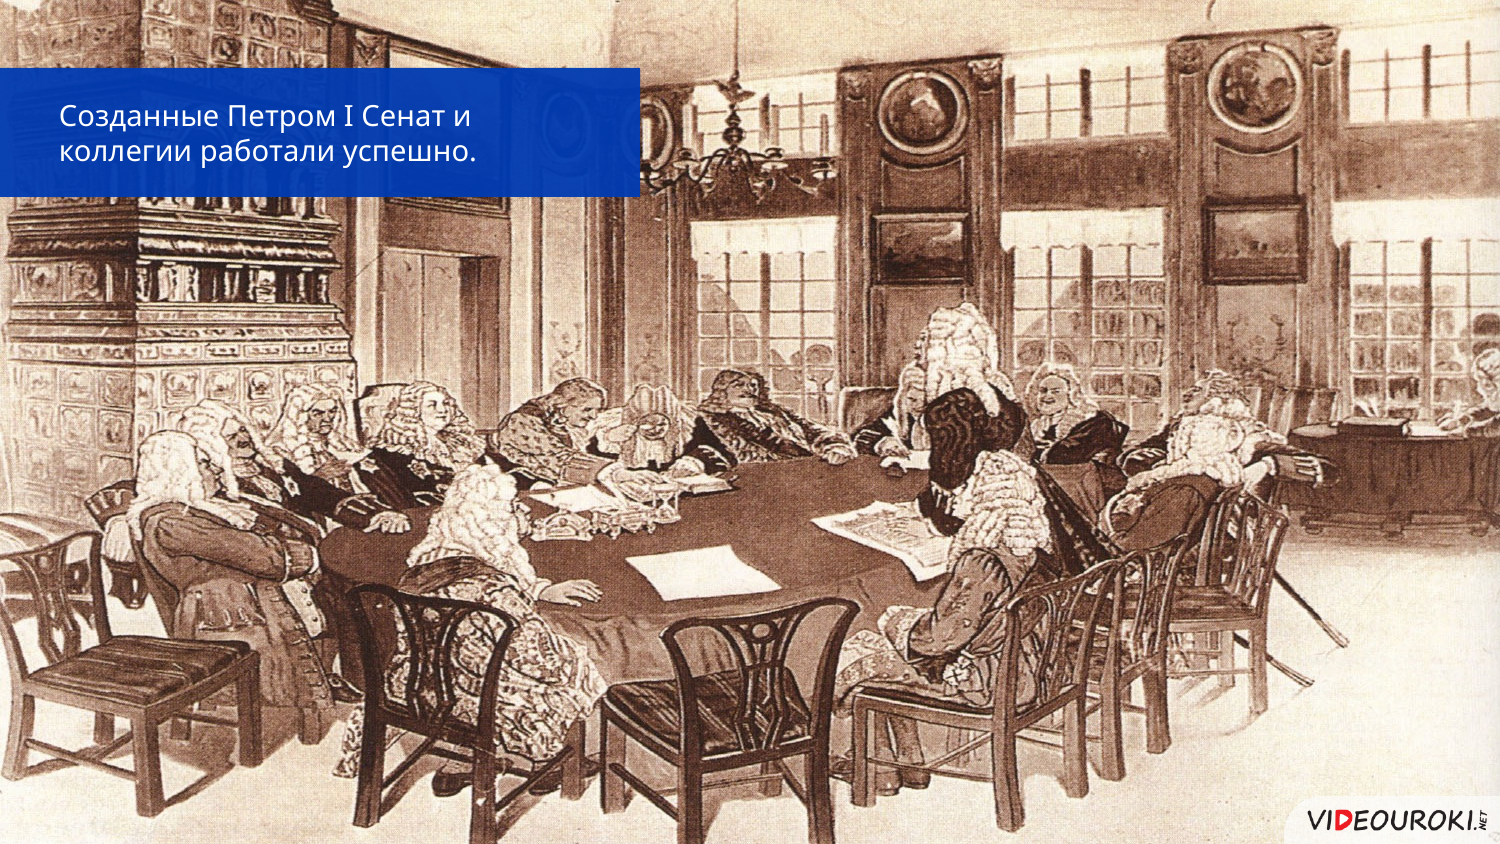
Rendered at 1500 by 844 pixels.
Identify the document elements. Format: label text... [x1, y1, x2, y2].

text_box Созданные Петром I Сенат и коллегии работали успешно. [0, 67, 641, 197]
picture [0, 0, 1500, 844]
